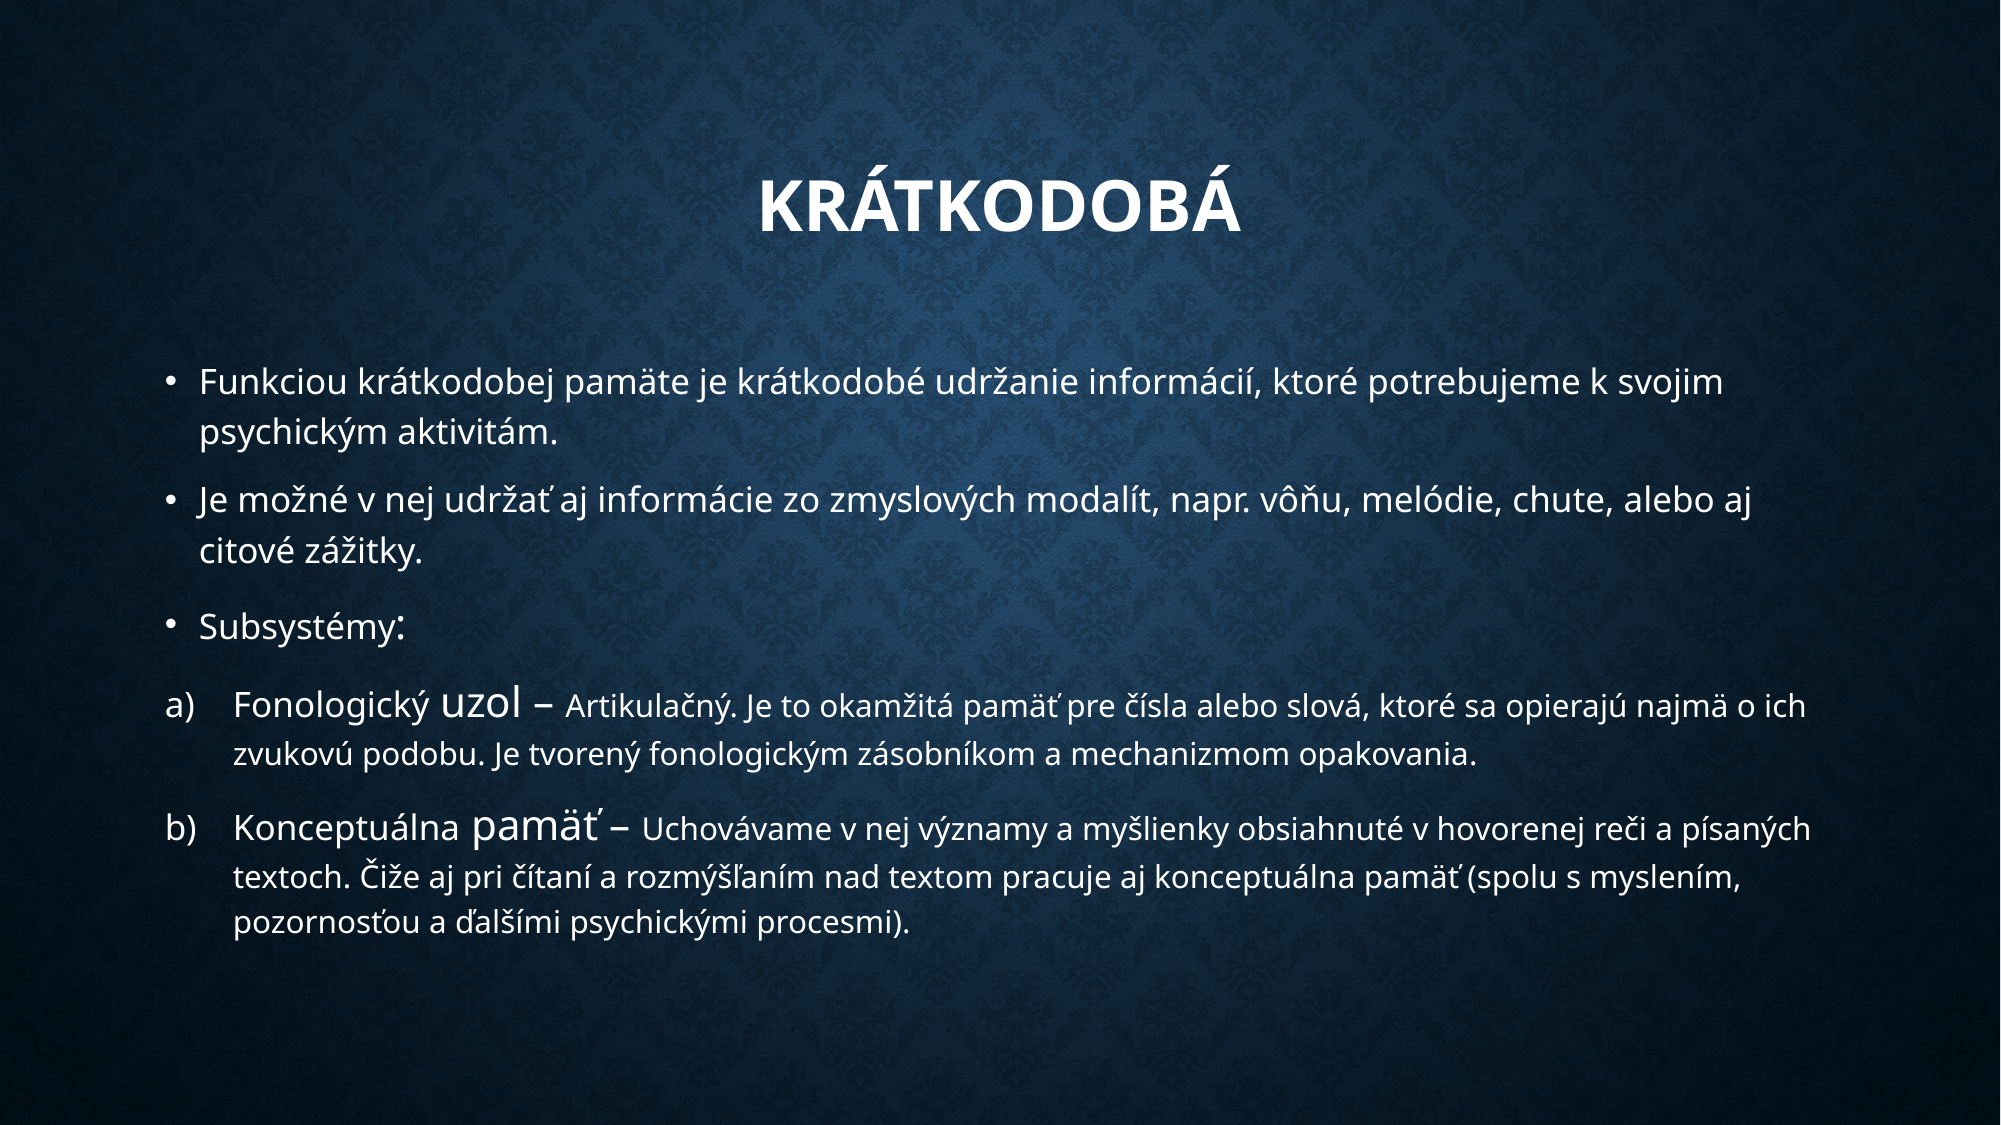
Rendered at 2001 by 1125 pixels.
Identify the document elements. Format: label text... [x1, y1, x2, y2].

title Krátkodobá [149, 99, 1849, 318]
list Funkciou krátkodobej pamäte je krátkodobé udržanie informácií, ktoré potrebujeme k svojim psychickým aktivitám. Je možné v nej udržať aj informácie zo zmyslových modalít, napr. vôňu, melódie, chute, alebo aj citové zážitky. Subsystémy: Fonologický uzol – Artikulačný. Je to okamžitá pamäť pre čísla alebo slová, ktoré sa opierajú najmä o ich zvukovú podobu. Je tvorený fonologickým zásobníkom a mechanizmom opakovania. Konceptuálna pamäť – Uchovávame v nej významy a myšlienky obsiahnuté v hovorenej reči a písaných textoch. Čiže aj pri čítaní a rozmýšľaním nad textom pracuje aj konceptuálna pamäť (spolu s myslením, pozornosťou a ďalšími psychickými procesmi). [149, 343, 1849, 950]
